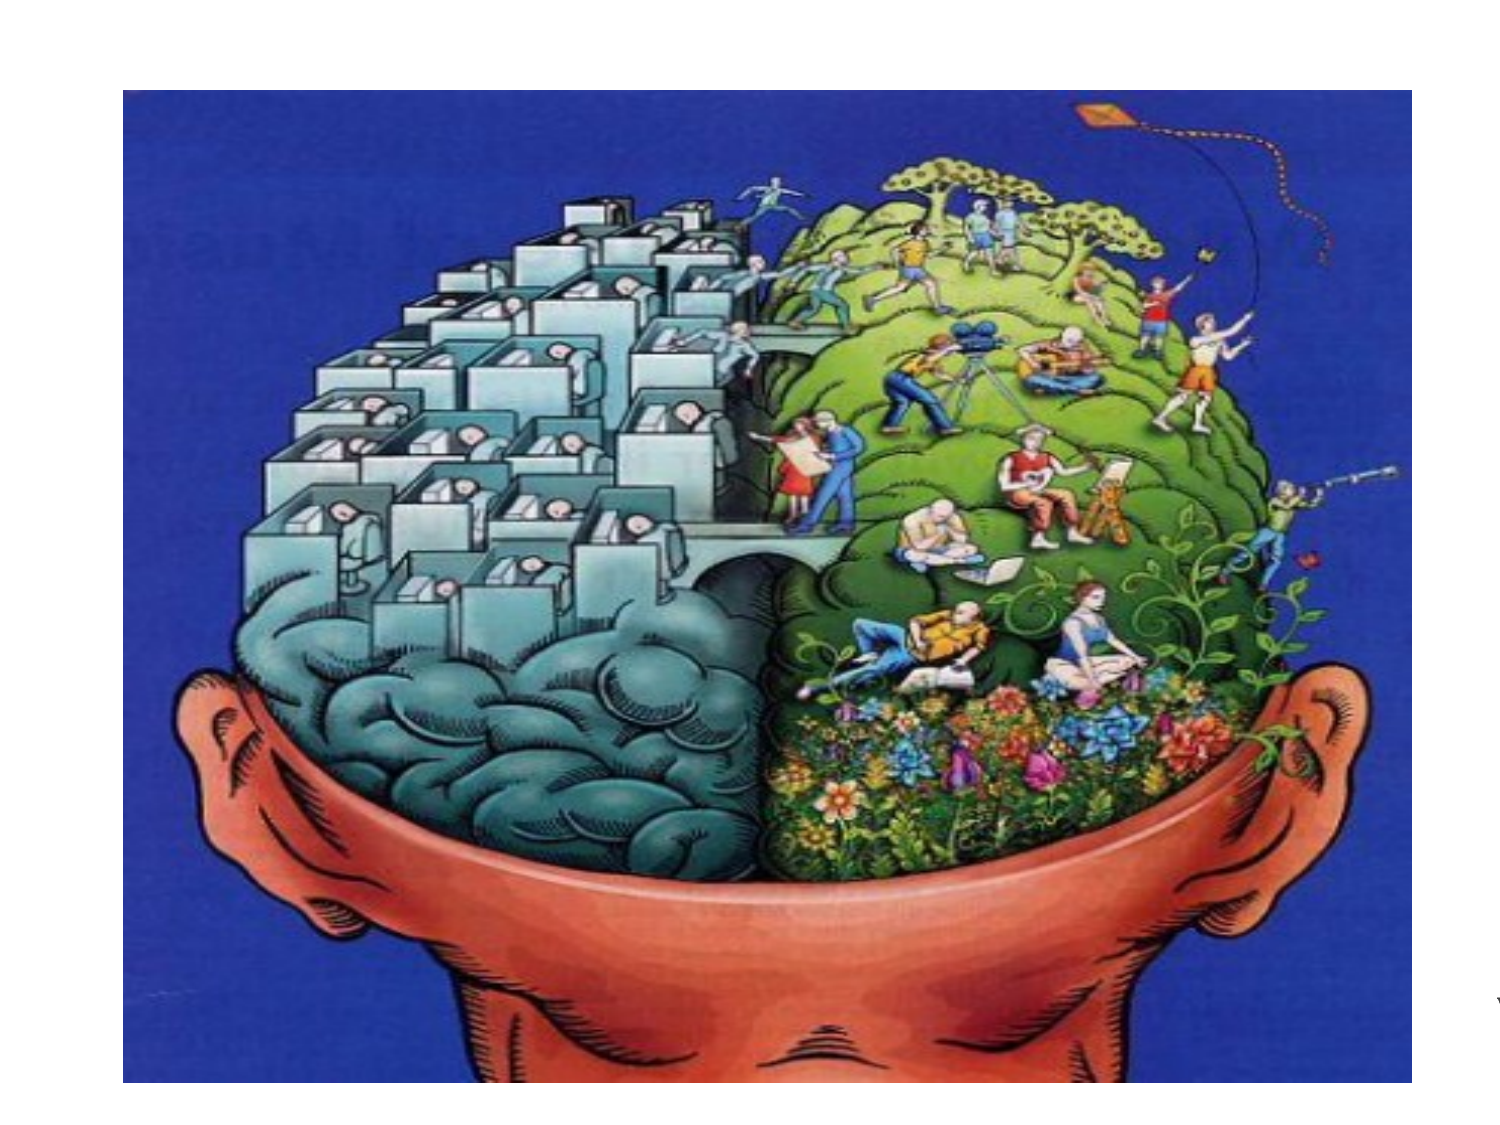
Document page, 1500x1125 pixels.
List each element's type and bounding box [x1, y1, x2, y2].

picture [123, 89, 1412, 1083]
